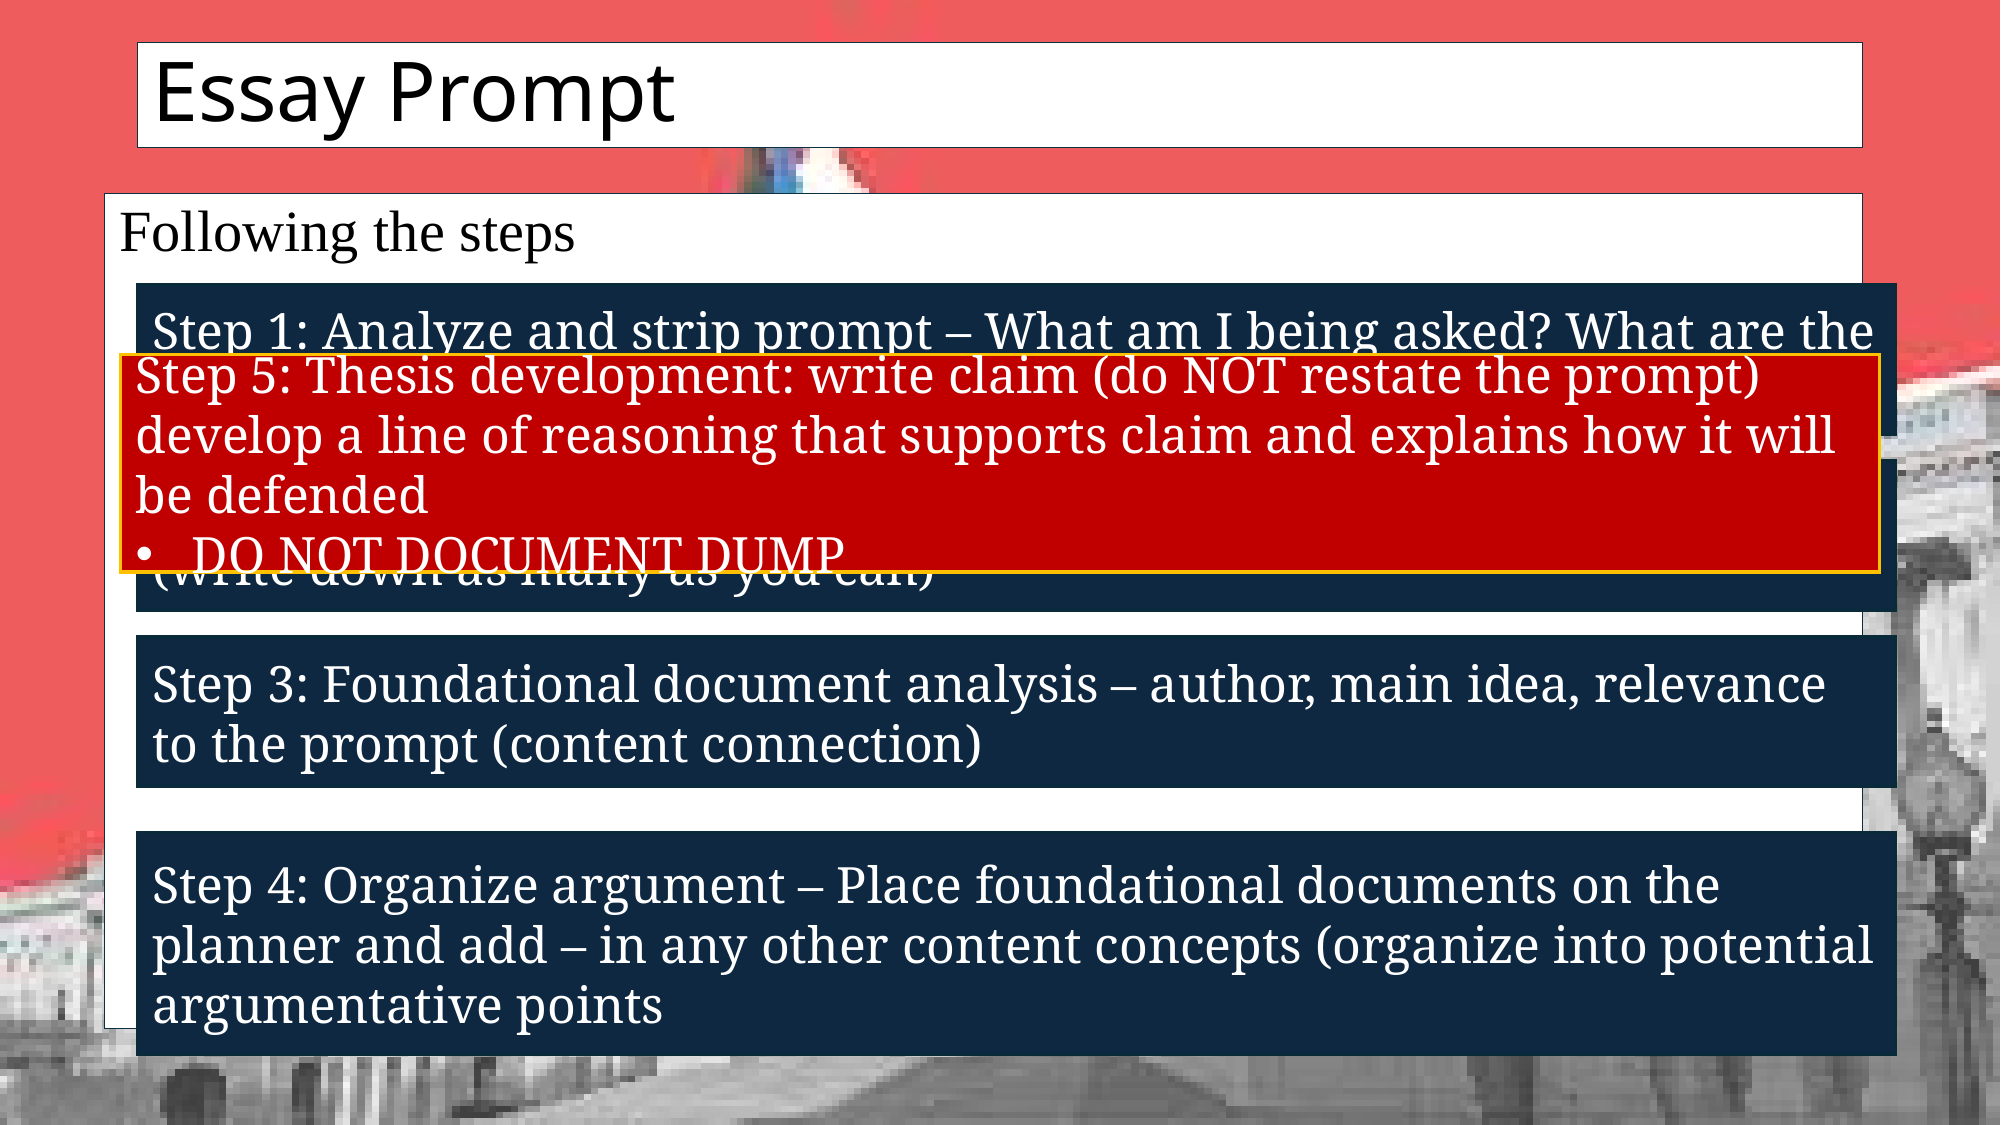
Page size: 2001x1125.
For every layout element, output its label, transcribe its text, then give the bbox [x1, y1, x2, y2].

list Following the steps [104, 193, 1863, 1029]
text_box Step 3: Foundational document analysis – author, main idea, relevance to the prompt (content connection) [136, 635, 1897, 788]
text_box Step 1: Analyze and strip prompt – What am I being asked? What are the TWO sides? [136, 283, 1897, 436]
text_box Step 2: Brainstorm (2 Minutes) recall all relevant content information (write down as many as you can) [136, 459, 1897, 612]
title Essay Prompt [137, 42, 1863, 148]
text_box Step 4: Organize argument – Place foundational documents on the planner and add – in any other content concepts (organize into potential argumentative points [136, 831, 1897, 1056]
text_box Step 5: Thesis development: write claim (do NOT restate the prompt) develop a line of reasoning that supports claim and explains how it will be defended DO NOT DOCUMENT DUMP [119, 353, 1881, 574]
